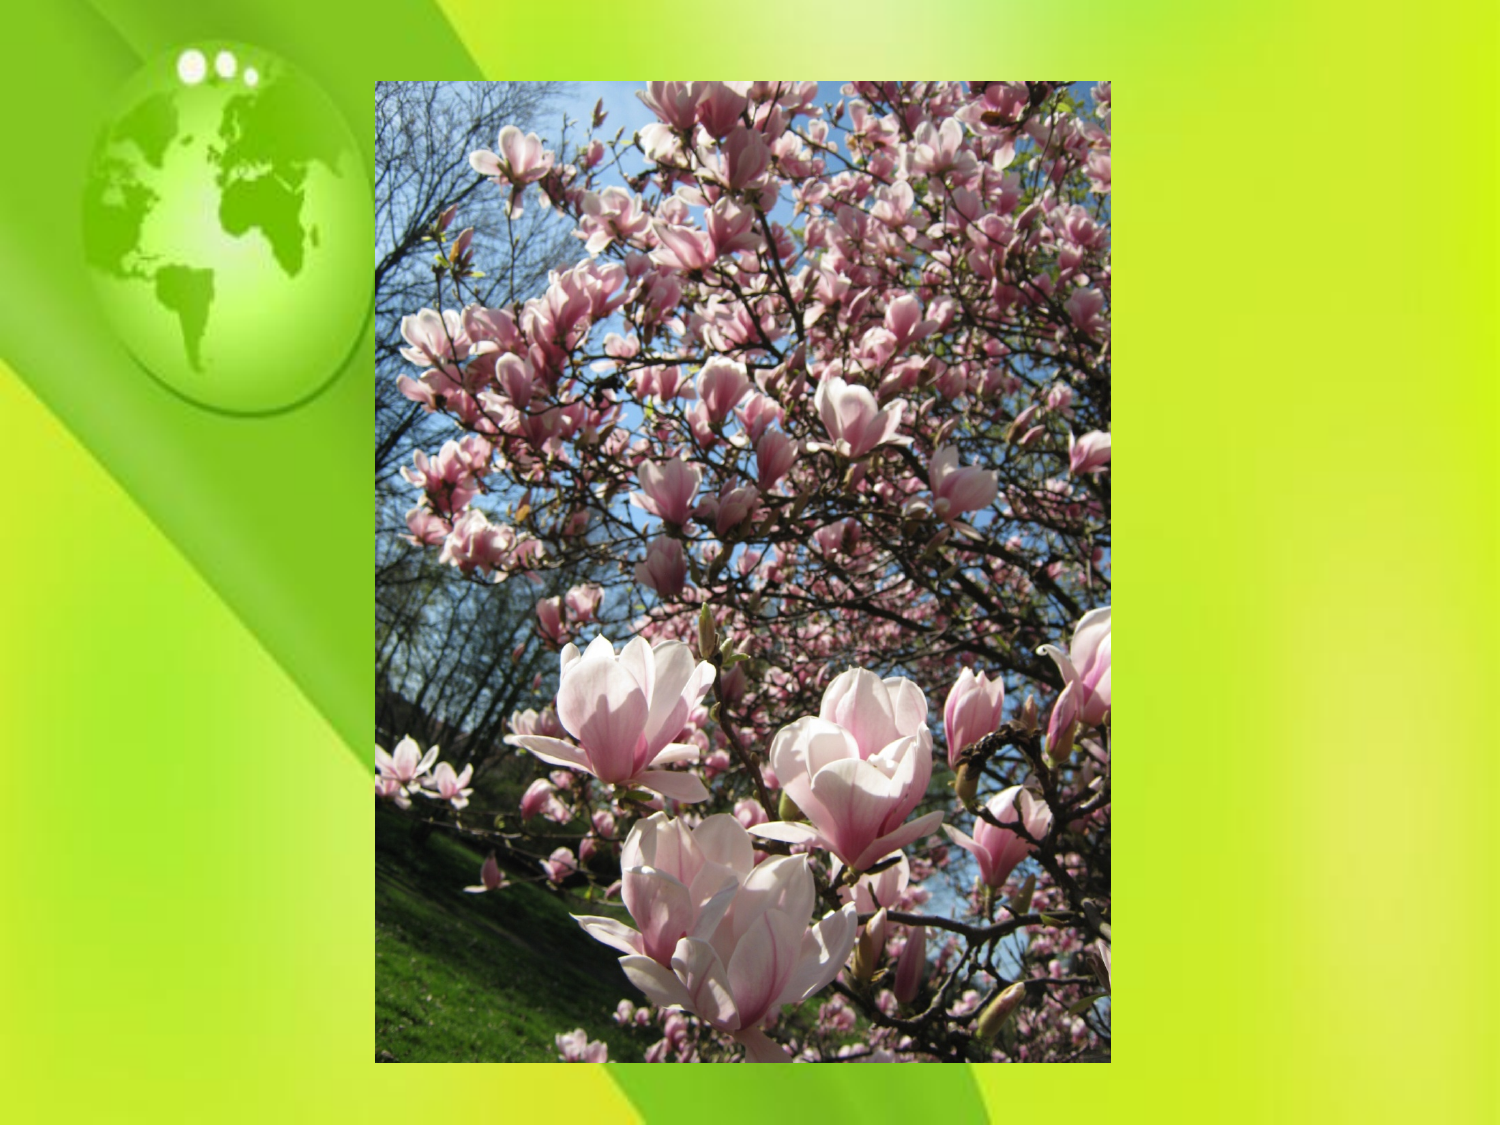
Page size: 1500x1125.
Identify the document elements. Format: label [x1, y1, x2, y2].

picture [0, 0, 1500, 1125]
list [374, 81, 1111, 1063]
